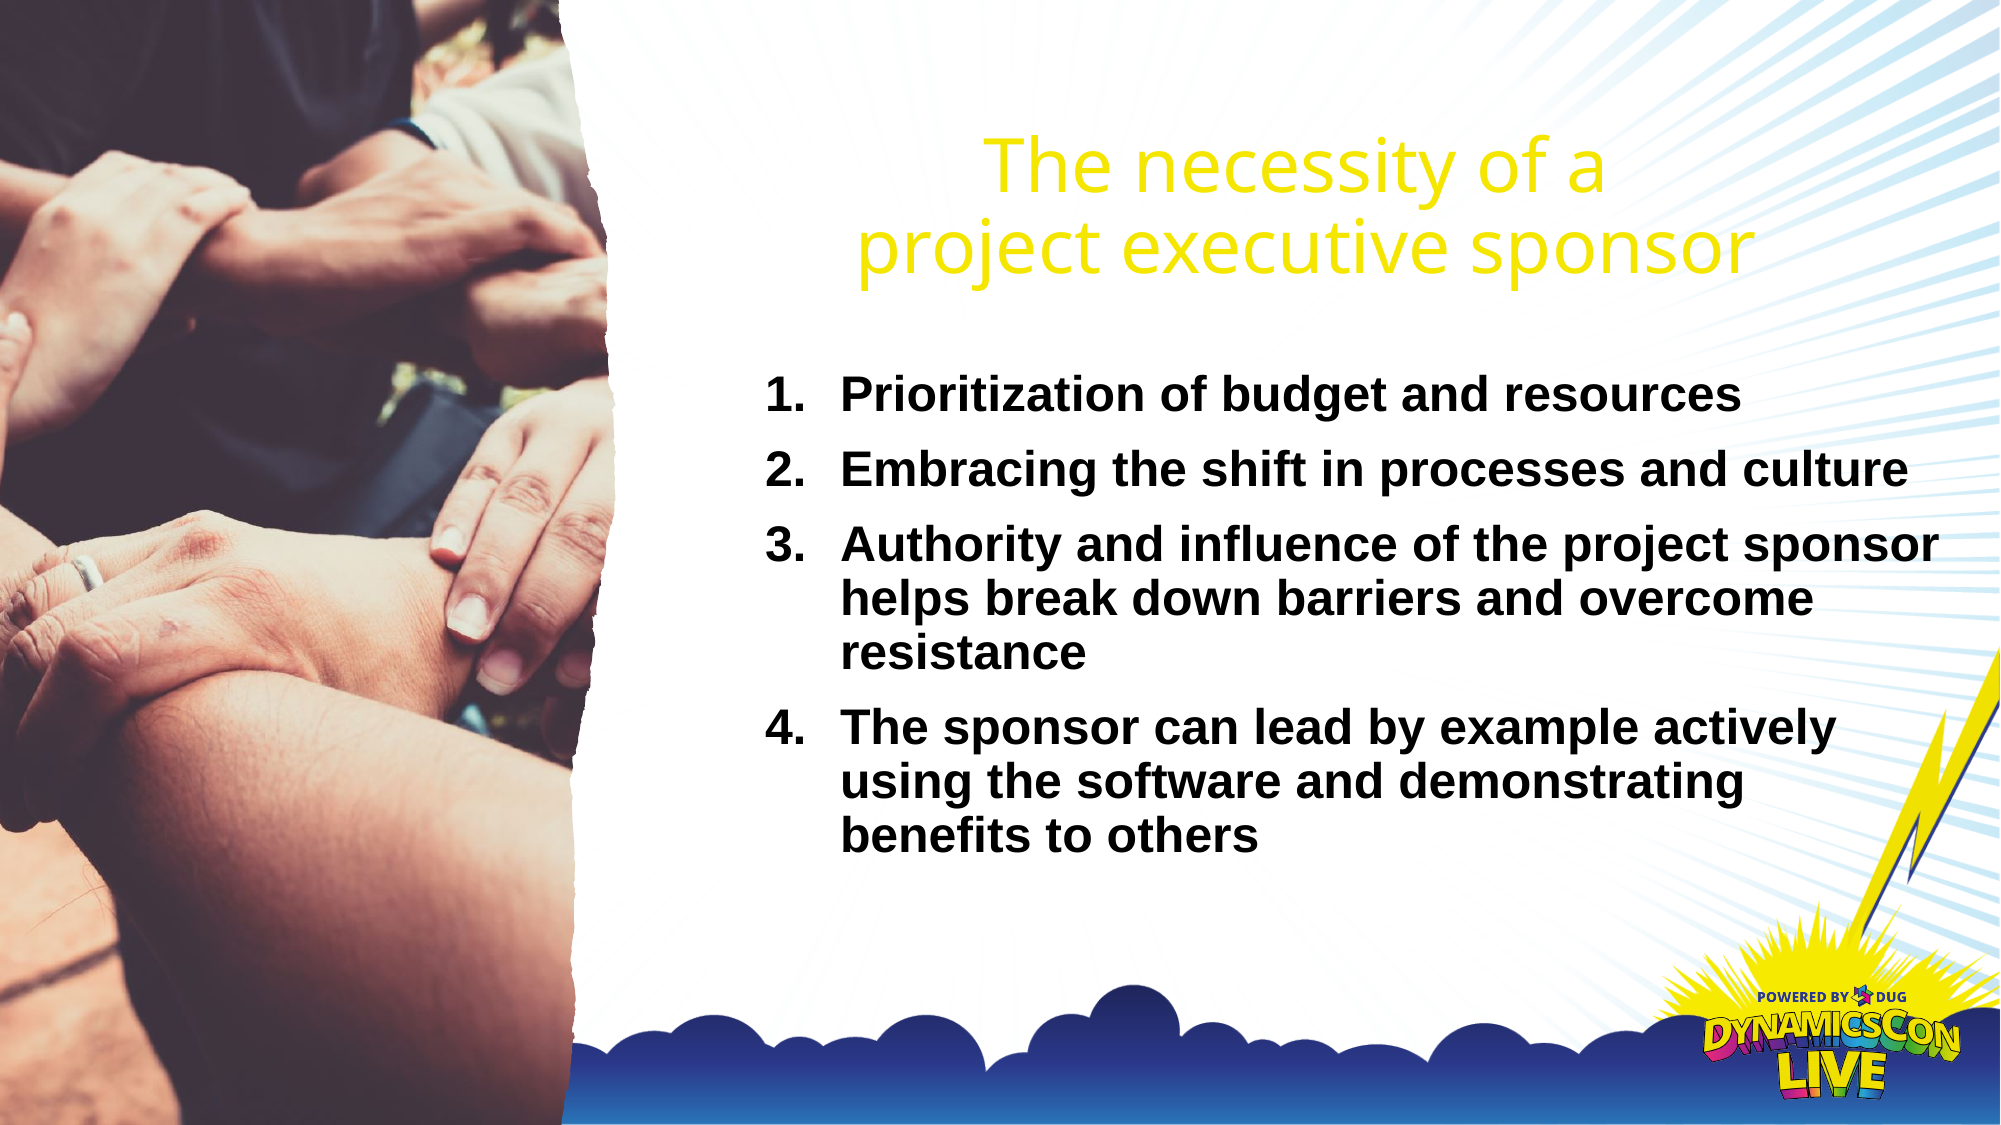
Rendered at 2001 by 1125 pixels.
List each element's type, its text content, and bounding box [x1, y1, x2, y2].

title The necessity of a project executive sponsor [750, 98, 1863, 319]
list Prioritization of budget and resources Embracing the shift in processes and culture Authority and influence of the project sponsor helps break down barriers and overcome resistance The sponsor can lead by example actively using the software and demonstrating benefits to others [750, 361, 1956, 1002]
picture [0, 0, 2001, 1125]
